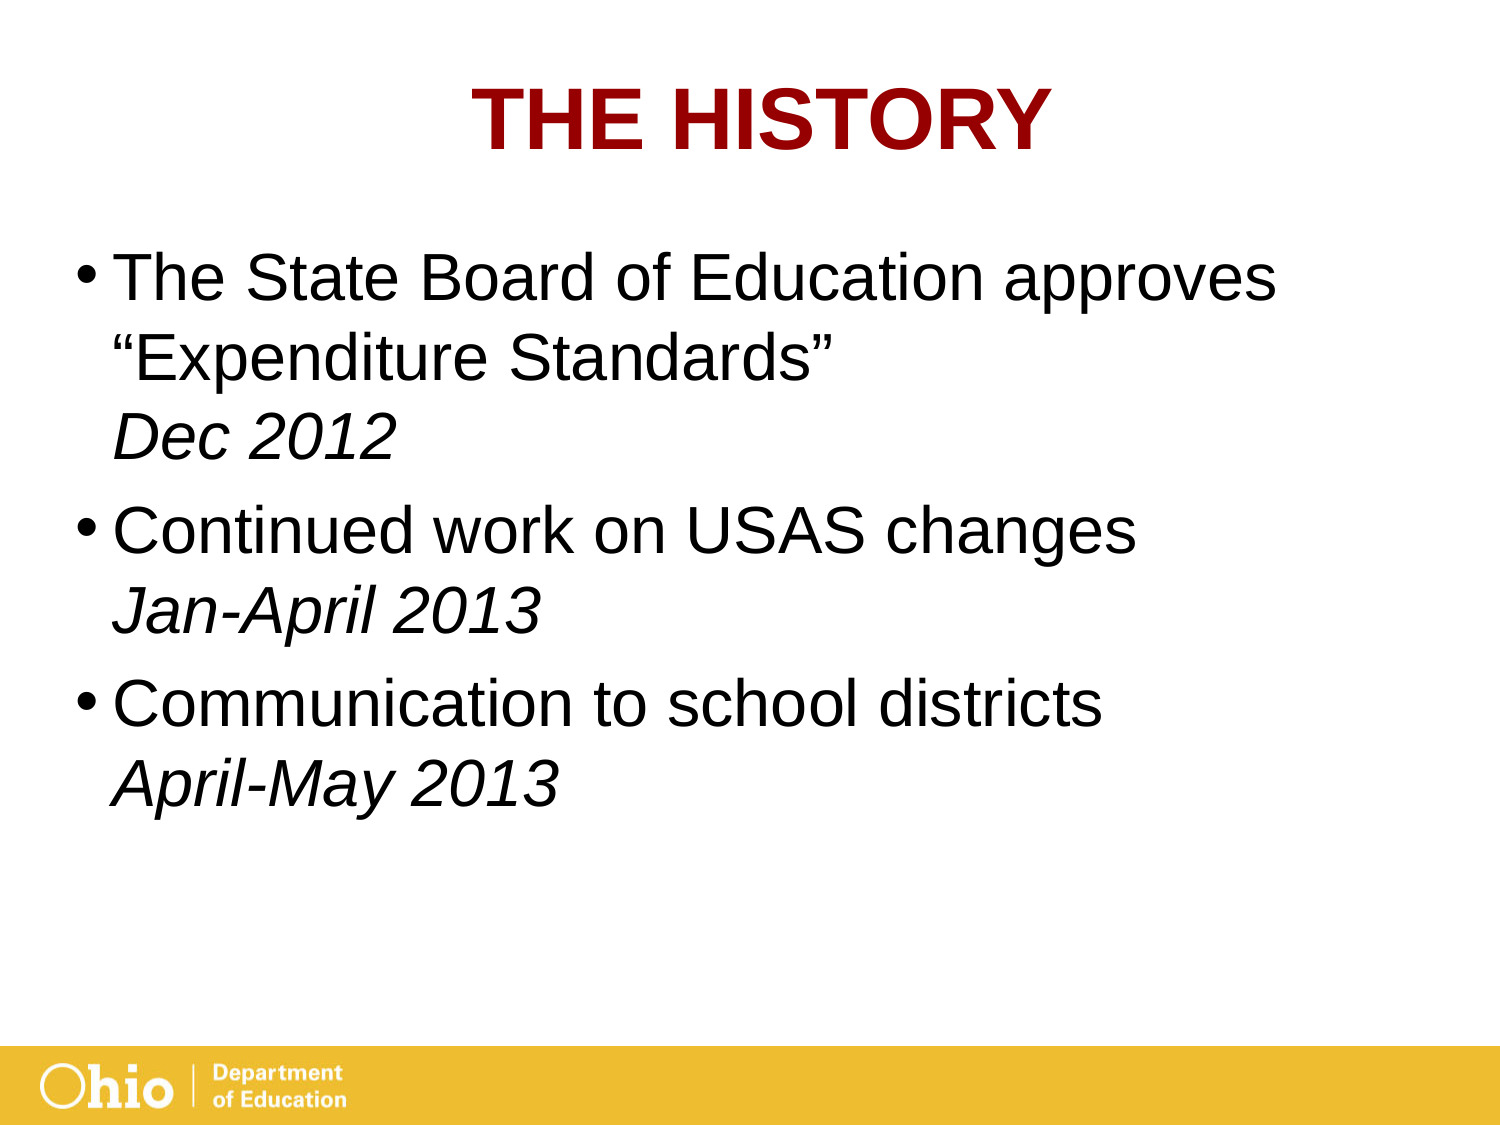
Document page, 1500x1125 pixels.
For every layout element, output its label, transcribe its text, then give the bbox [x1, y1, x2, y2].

list The State Board of Education approves “Expenditure Standards” Dec 2012 Continued work on USAS changes Jan-April 2013 Communication to school districts April-May 2013 [75, 233, 1425, 976]
title THE HISTORY [125, 62, 1400, 233]
picture [0, 1046, 1500, 1125]
